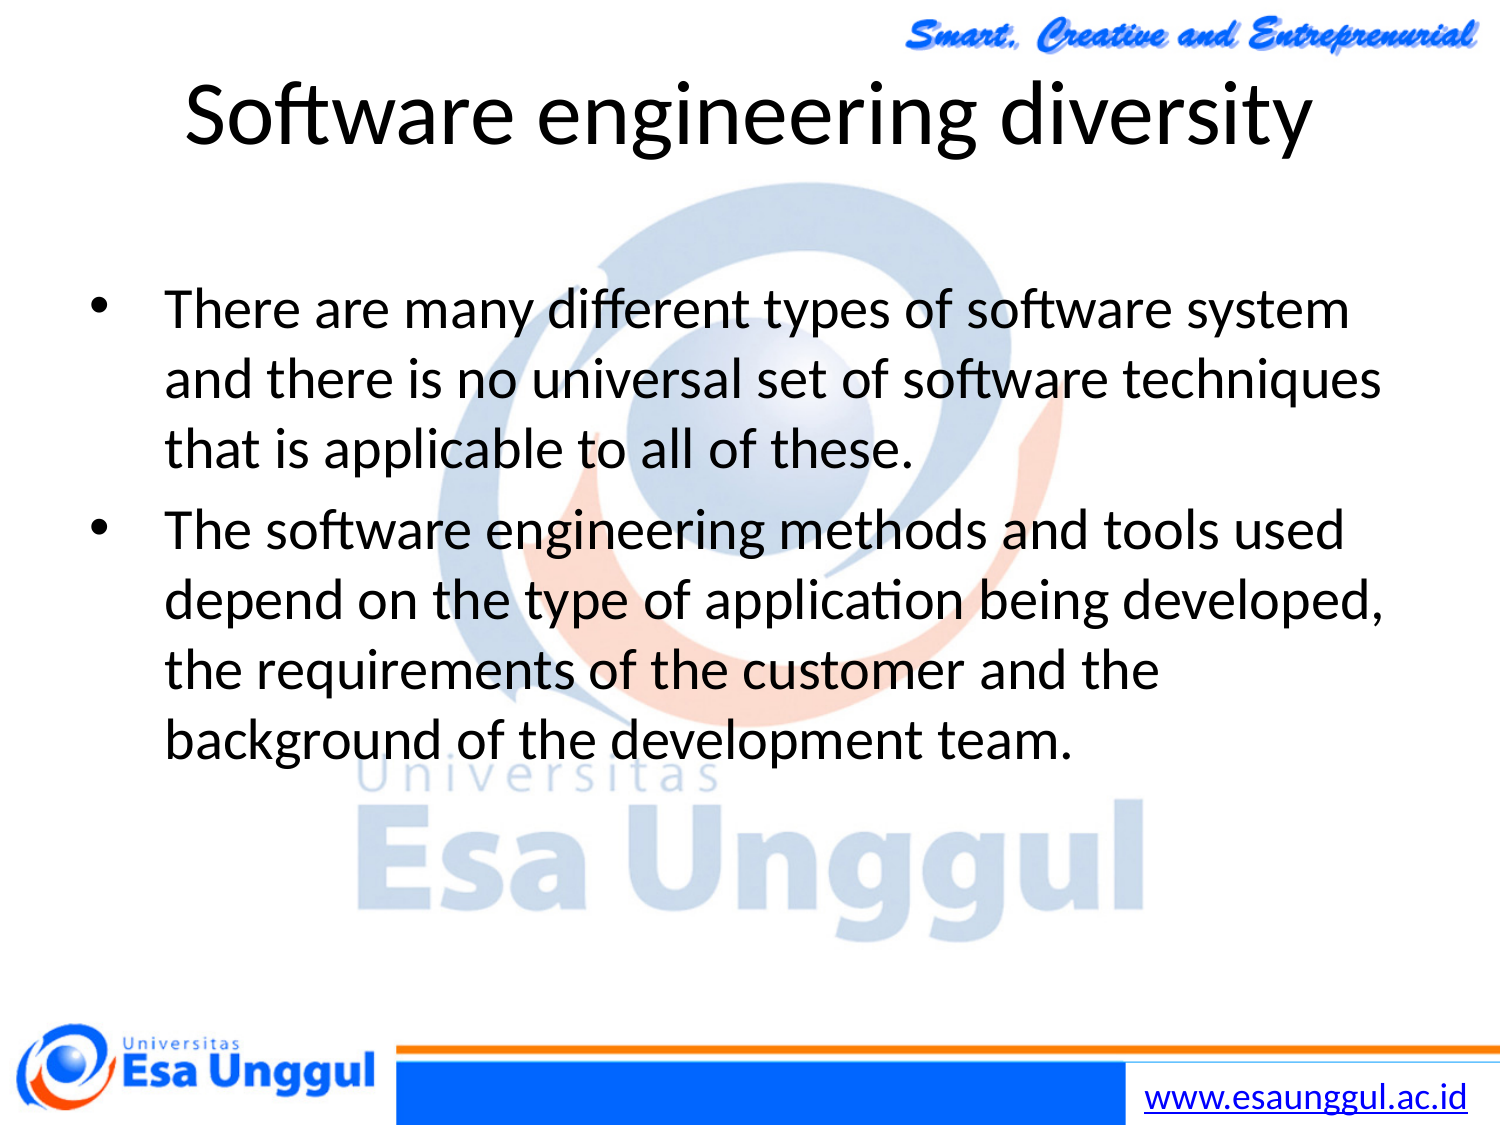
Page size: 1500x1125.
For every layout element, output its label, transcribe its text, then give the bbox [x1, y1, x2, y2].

list There are many different types of software system and there is no universal set of software techniques that is applicable to all of these. The software engineering methods and tools used depend on the type of application being developed, the requirements of the customer and the background of the development team. [75, 262, 1425, 1005]
title Software engineering diversity [75, 45, 1425, 233]
picture [0, 0, 1500, 1125]
